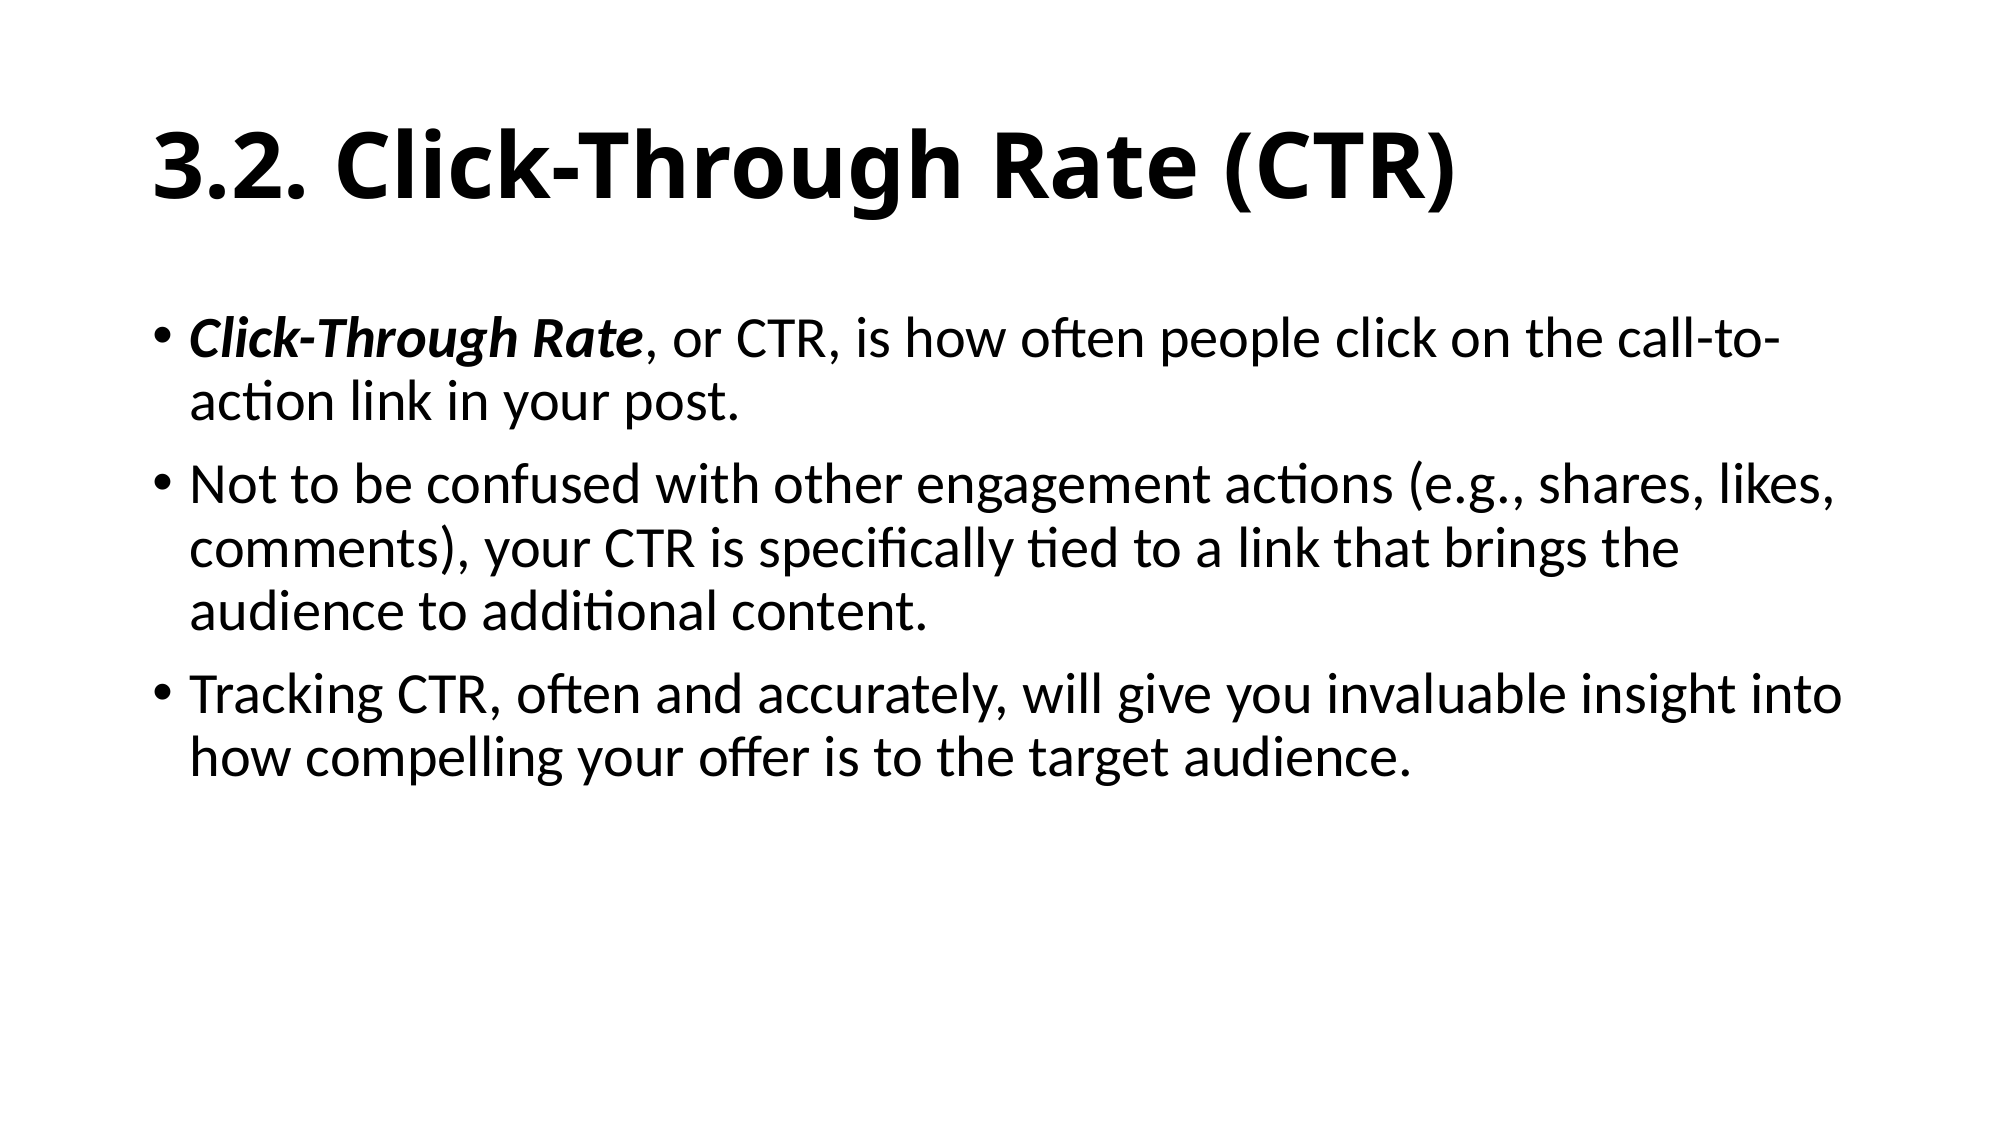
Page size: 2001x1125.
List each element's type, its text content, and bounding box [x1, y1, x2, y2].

title 3.2. Click-Through Rate (CTR) [137, 59, 1863, 278]
list Click-Through Rate, or CTR, is how often people click on the call-to-action link in your post. Not to be confused with other engagement actions (e.g., shares, likes, comments), your CTR is specifically tied to a link that brings the audience to additional content. Tracking CTR, often and accurately, will give you invaluable insight into how compelling your offer is to the target audience. [137, 299, 1863, 1014]
